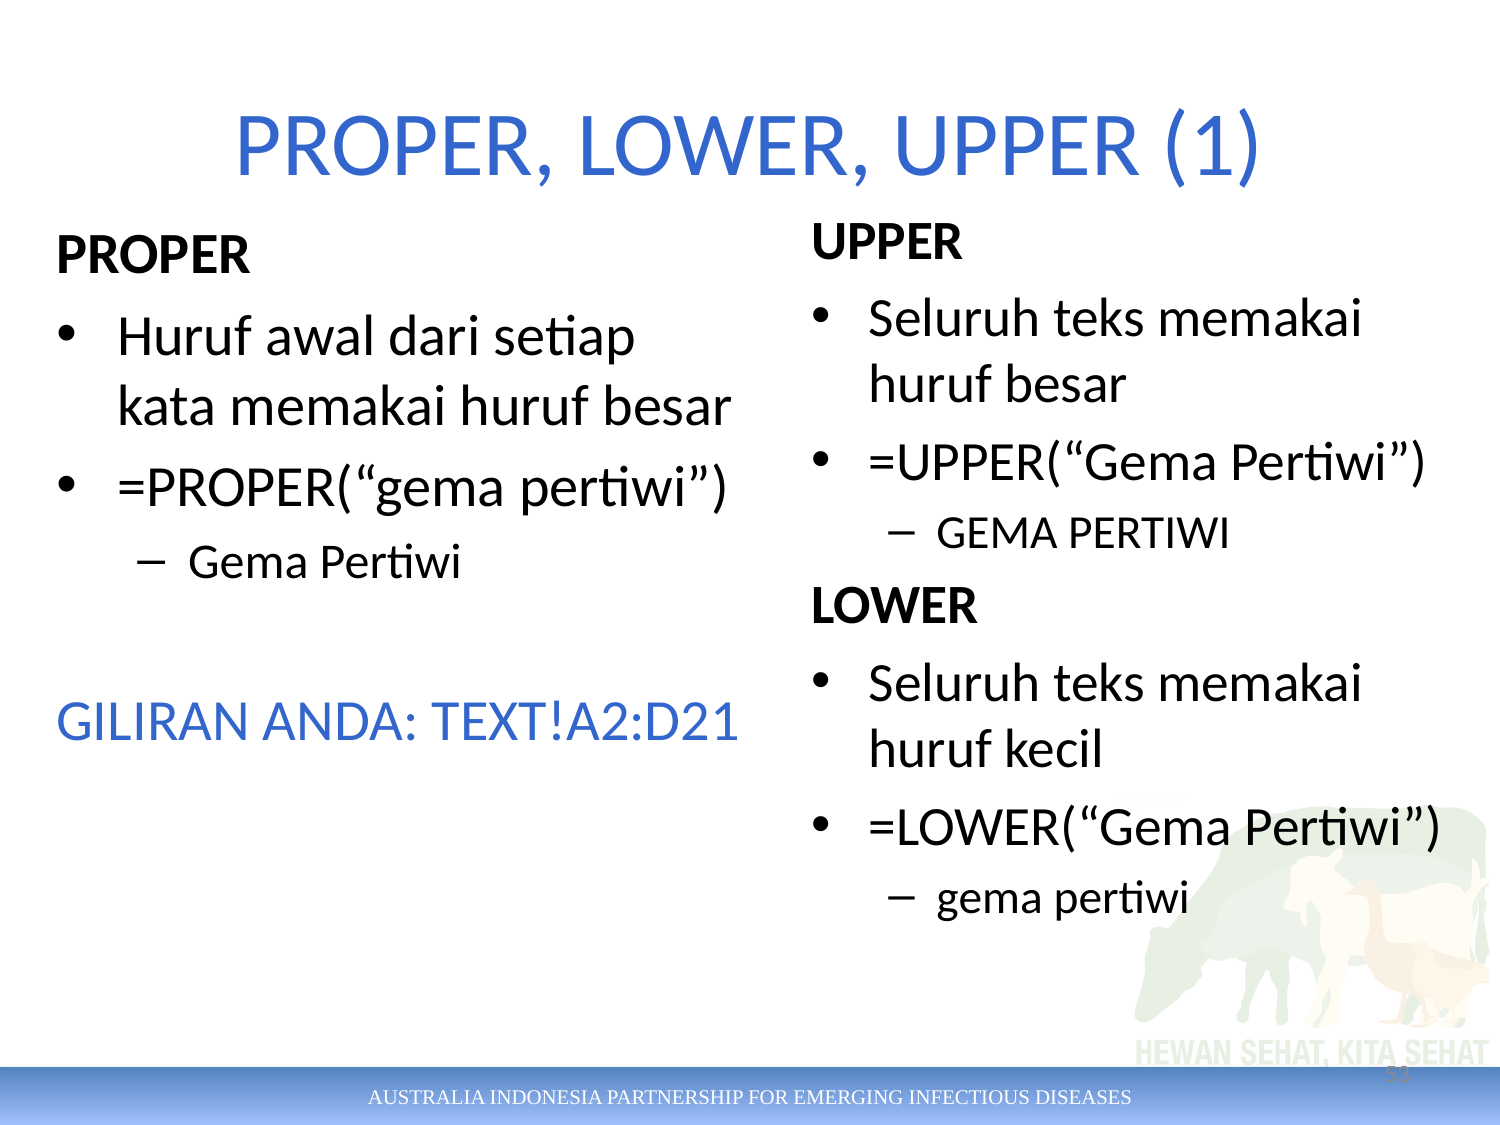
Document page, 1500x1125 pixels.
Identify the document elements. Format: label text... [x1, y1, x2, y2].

title PROPER, LOWER, UPPER (1) [75, 45, 1425, 233]
slide_number 53 [1074, 1042, 1425, 1103]
list PROPER Huruf awal dari setiap kata memakai huruf besar =PROPER(“gema pertiwi”) Gema Pertiwi GILIRAN ANDA: TEXT!A2:D21 [41, 208, 762, 951]
list UPPER Seluruh teks memakai huruf besar =UPPER(“Gema Pertiwi”) GEMA PERTIWI LOWER Seluruh teks memakai huruf kecil =LOWER(“Gema Pertiwi”) gema pertiwi [796, 196, 1459, 939]
